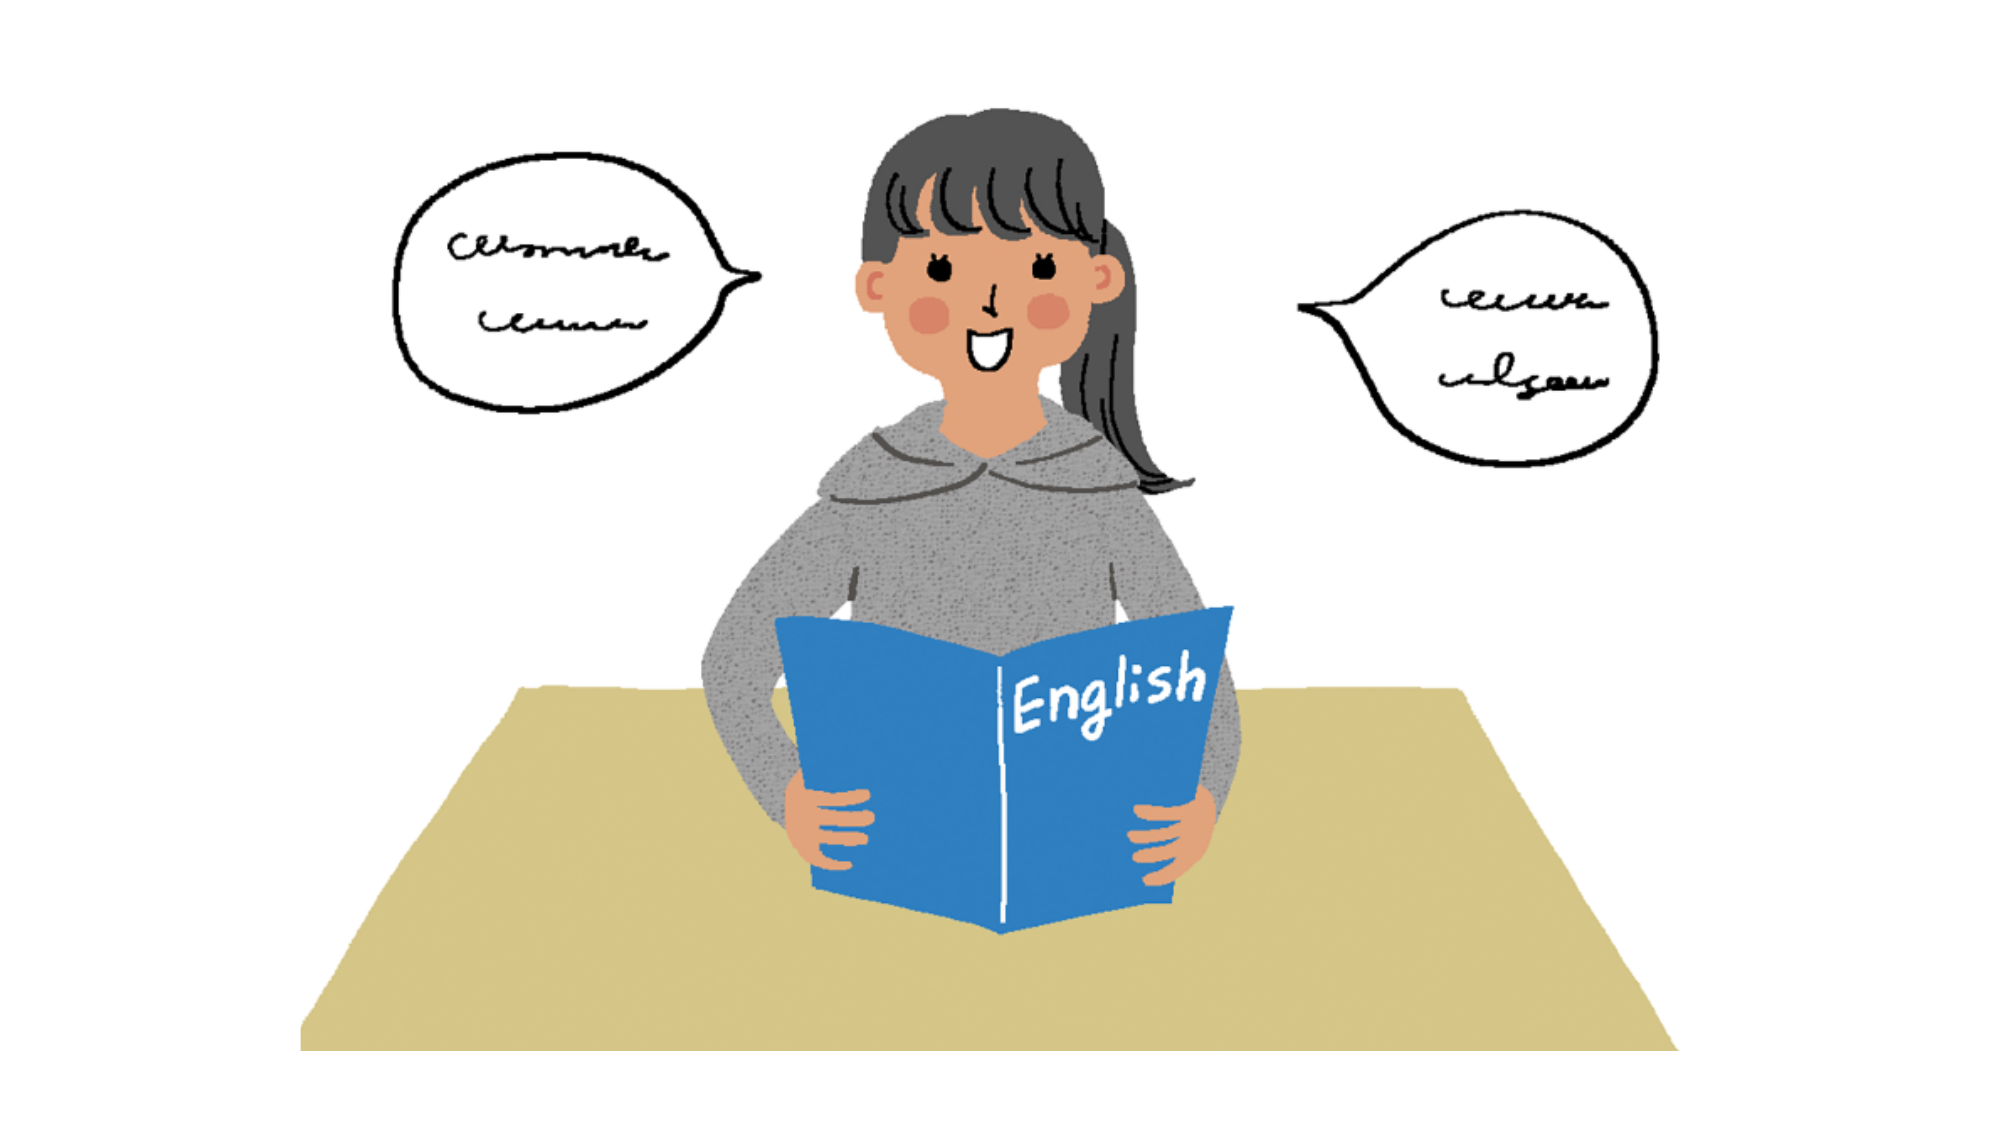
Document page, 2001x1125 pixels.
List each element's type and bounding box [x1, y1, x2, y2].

picture [249, 101, 1750, 1051]
